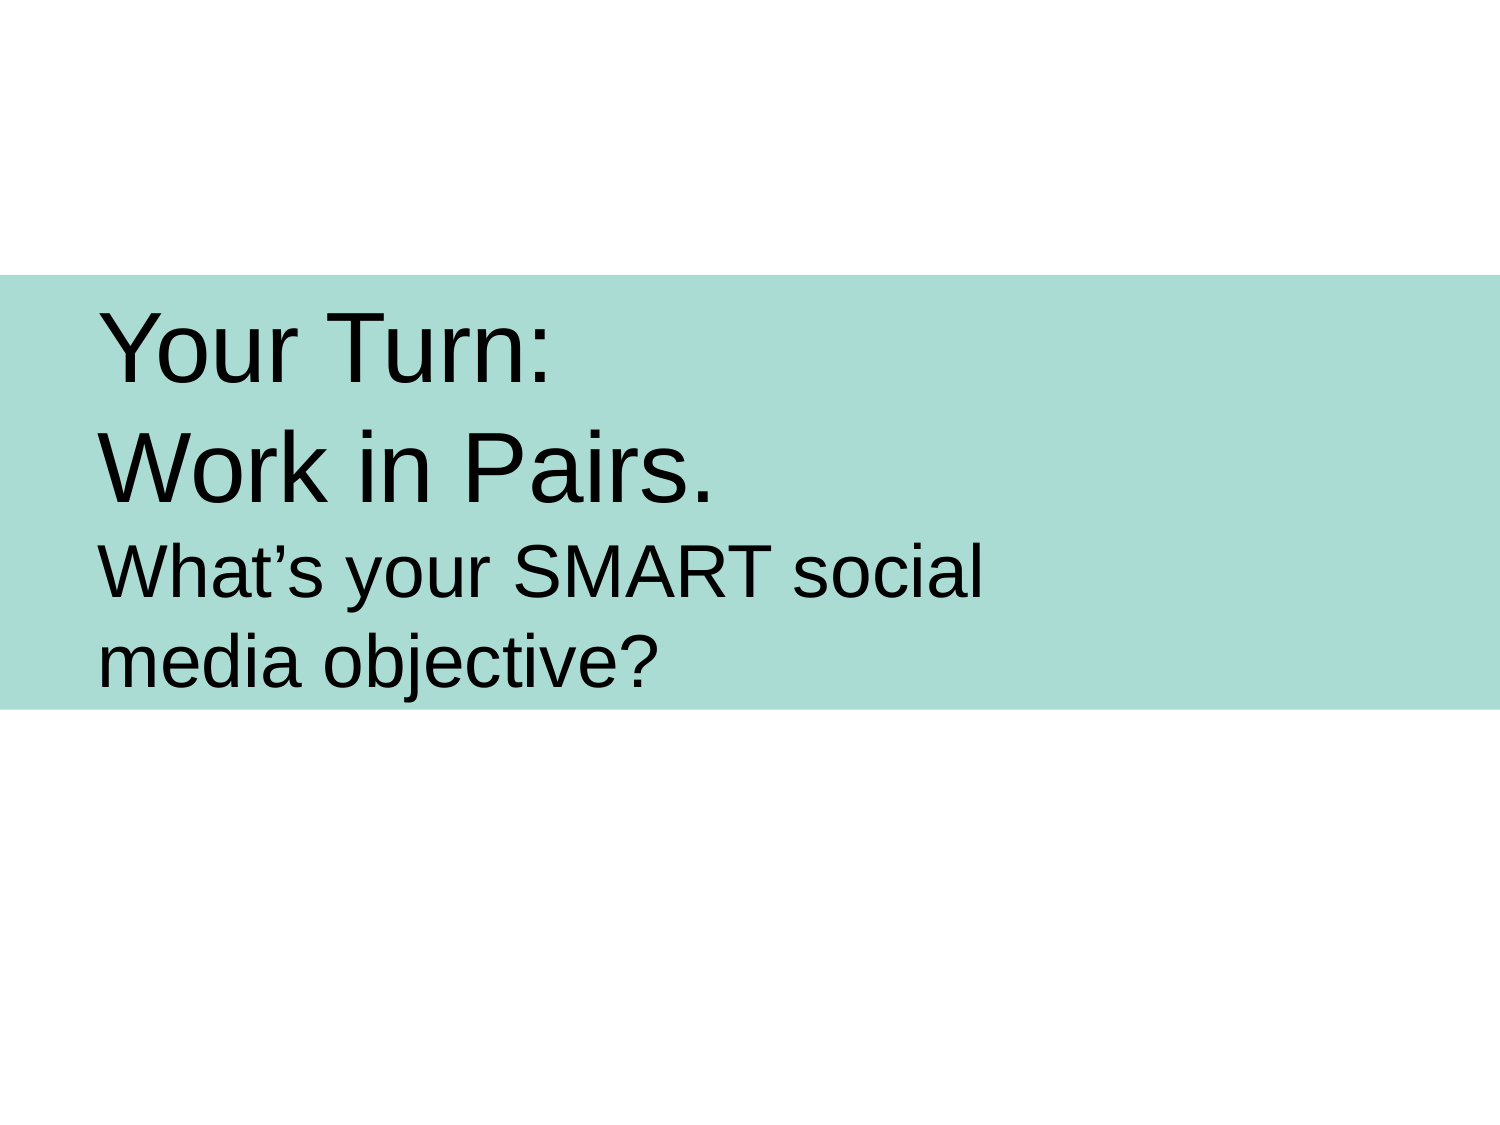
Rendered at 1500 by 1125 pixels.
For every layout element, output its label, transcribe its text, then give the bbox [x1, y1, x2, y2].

text_box Your Turn: Work in Pairs. What’s your SMART social media objective? [0, 274, 1500, 710]
